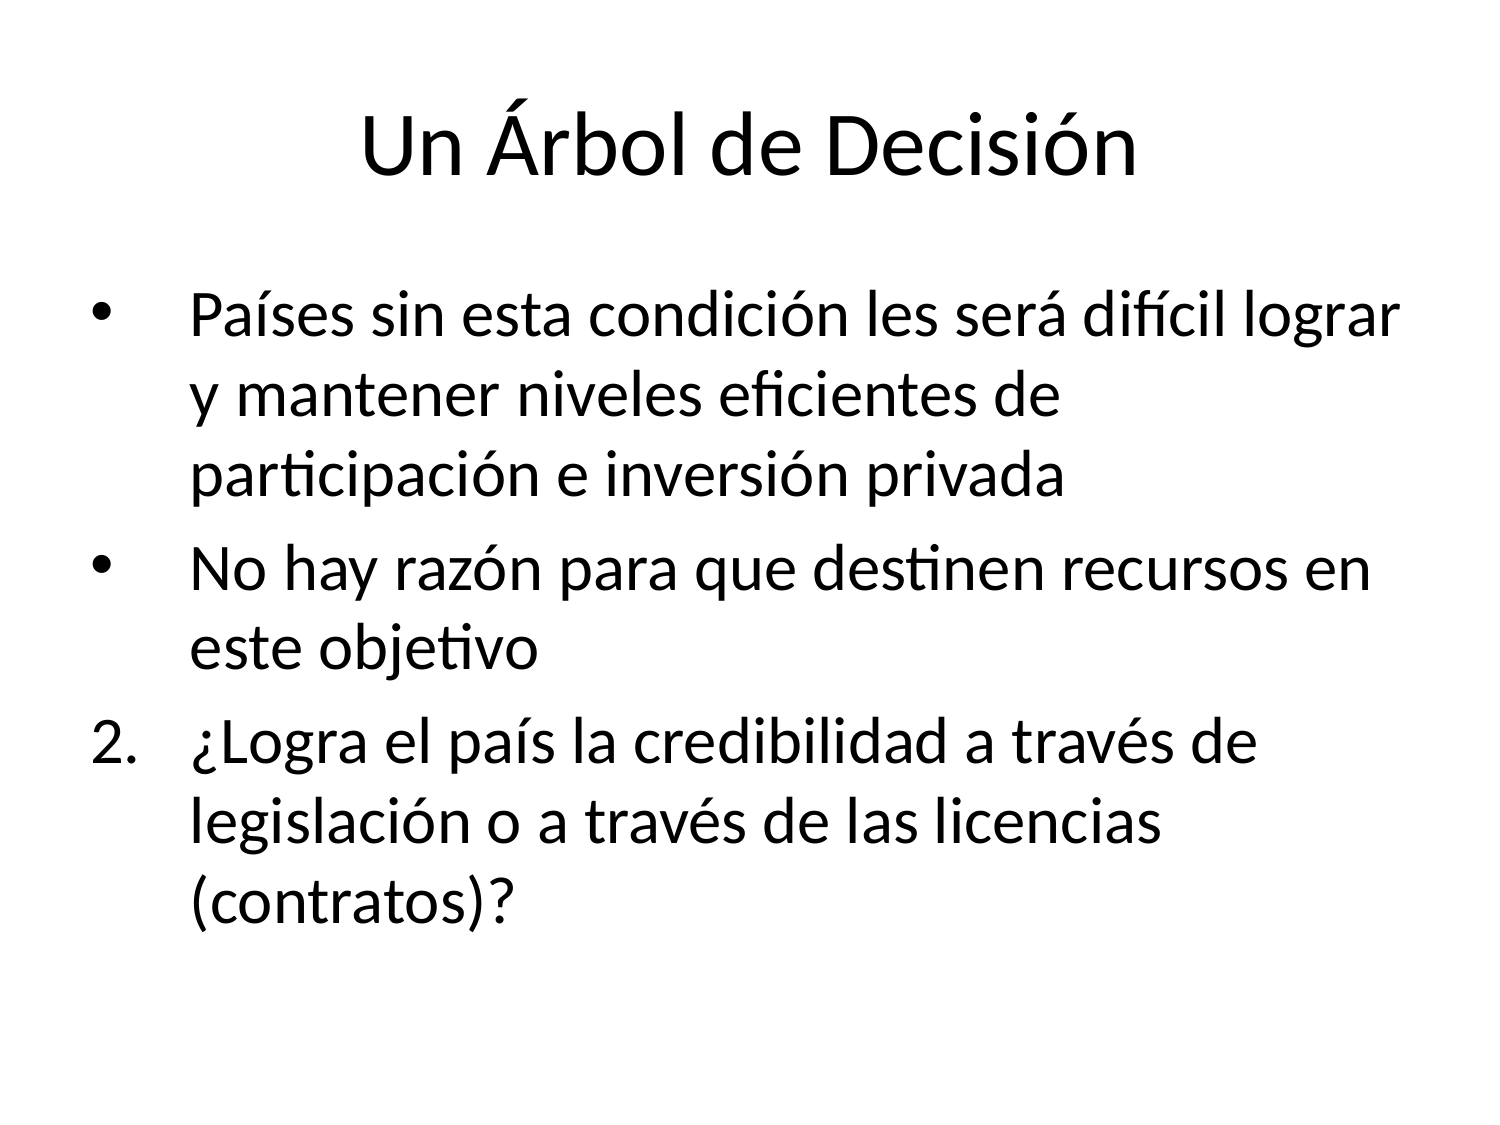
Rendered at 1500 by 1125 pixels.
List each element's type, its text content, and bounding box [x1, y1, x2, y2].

title Un Árbol de Decisión [74, 44, 1426, 233]
list Países sin esta condición les será difícil lograr y mantener niveles eficientes de participación e inversión privada No hay razón para que destinen recursos en este objetivo ¿Logra el país la credibilidad a través de legislación o a través de las licencias (contratos)? [74, 262, 1426, 1006]
